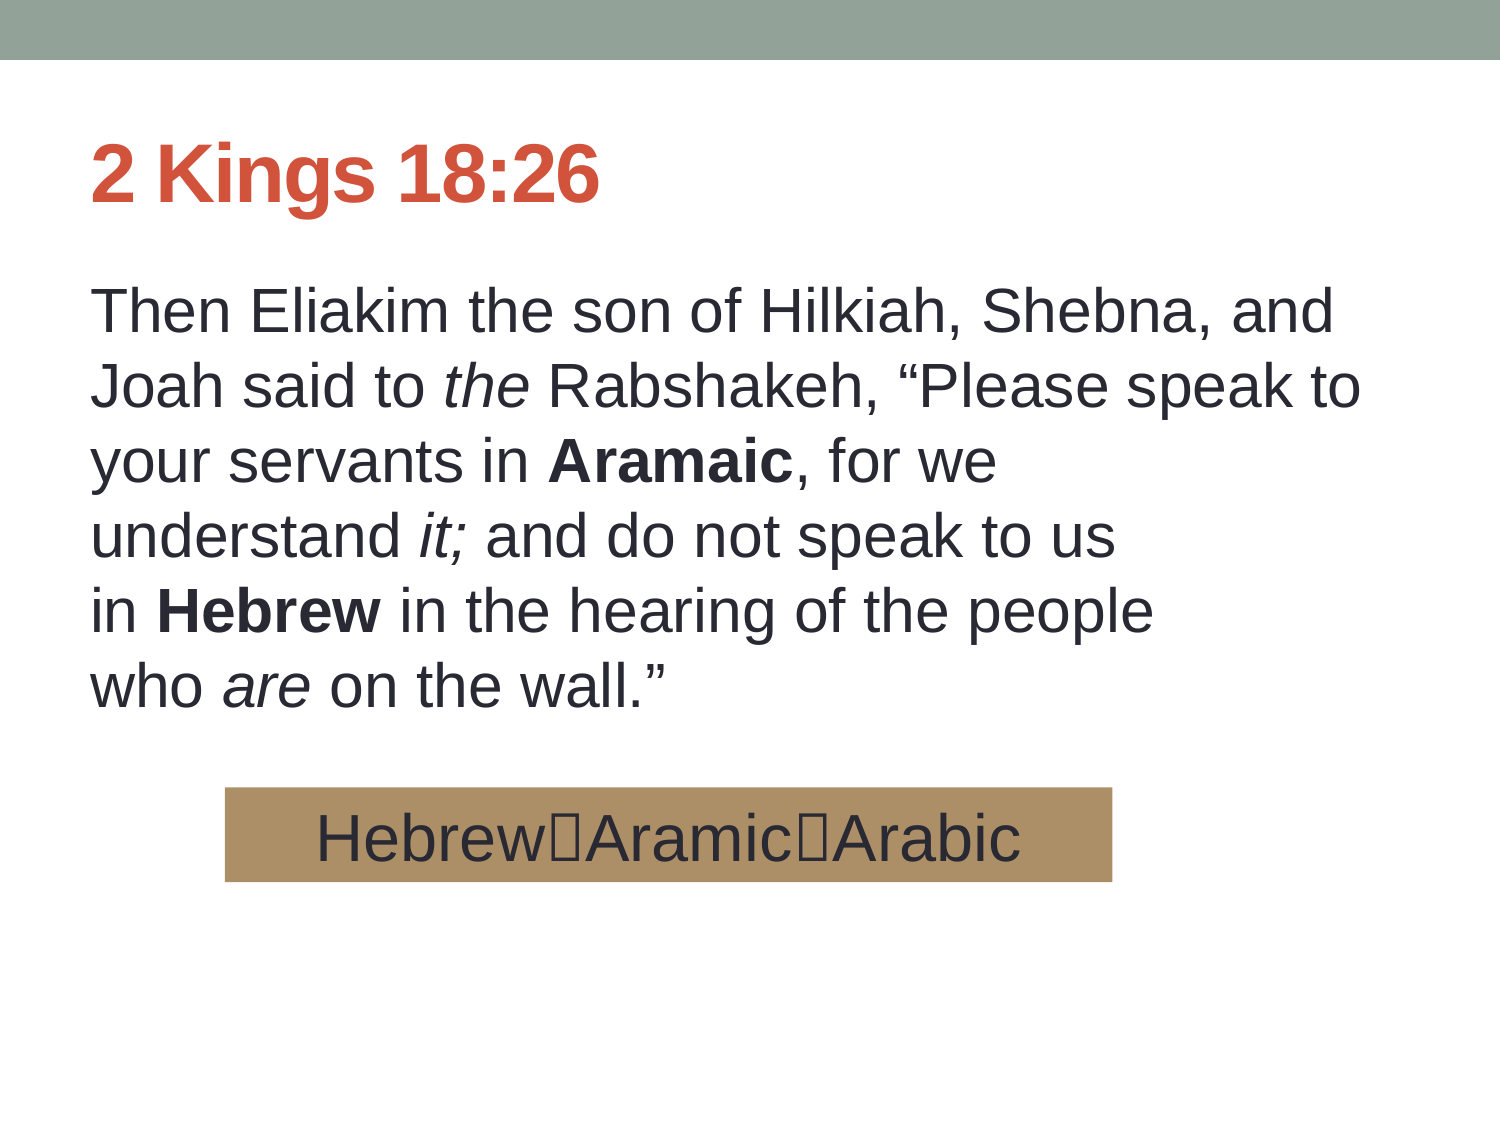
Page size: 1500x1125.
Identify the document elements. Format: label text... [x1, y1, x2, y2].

title 2 Kings 18:26 [75, 87, 1425, 250]
list Then Eliakim the son of Hilkiah, Shebna, and Joah said to the Rabshakeh, “Please speak to your servants in Aramaic, for we understand it; and do not speak to us in Hebrew in the hearing of the people who are on the wall.” [75, 262, 1425, 763]
text_box HebrewAramicArabic [224, 787, 1113, 883]
